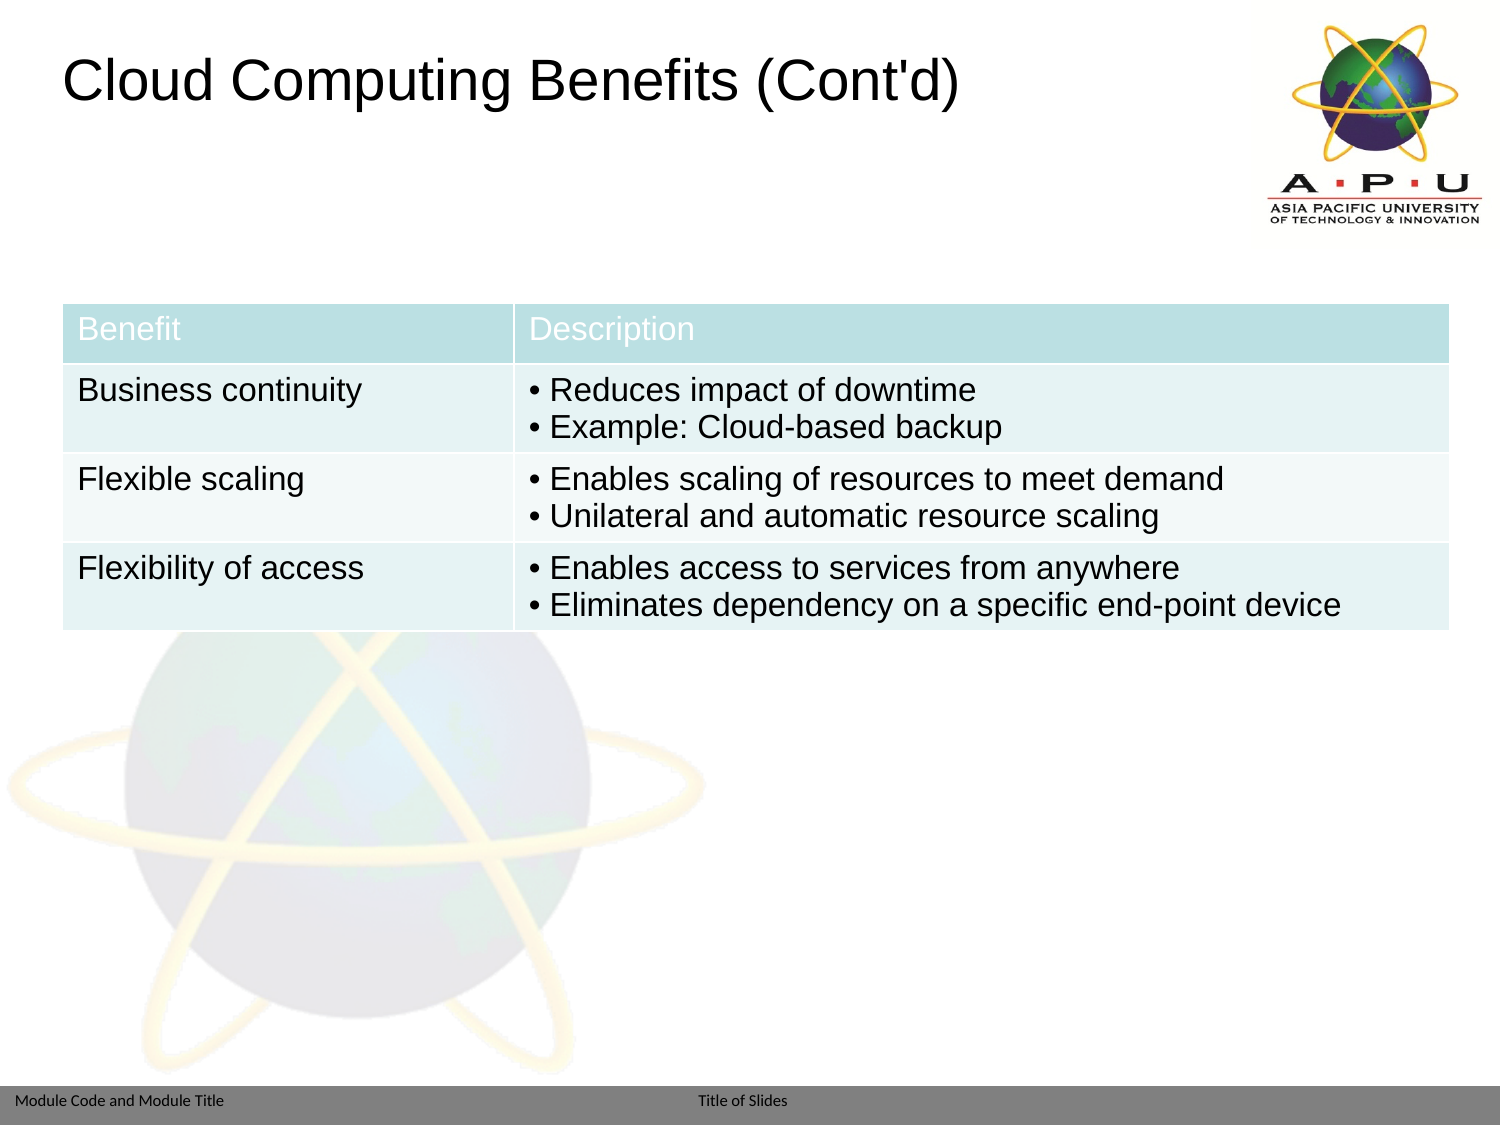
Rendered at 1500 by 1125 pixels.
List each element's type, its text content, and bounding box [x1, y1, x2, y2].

table_cell Reduces impact of downtime Example: Cloud-based backup [515, 365, 1449, 452]
table_cell Enables access to services from anywhere Eliminates dependency on a specific end-point device [515, 543, 1449, 630]
table_cell Flexibility of access [63, 543, 513, 630]
table_cell Business continuity [63, 365, 513, 452]
table_header Benefit [63, 304, 513, 363]
table_cell Enables scaling of resources to meet demand Unilateral and automatic resource scaling [515, 454, 1449, 541]
footer Module: Introduction to Cloud Computing [424, 1083, 1276, 1113]
title Cloud Computing Benefits (Cont'd) [62, 50, 1450, 150]
picture [1251, 0, 1500, 249]
table_cell Flexible scaling [63, 454, 513, 541]
table_header Description [515, 304, 1449, 363]
